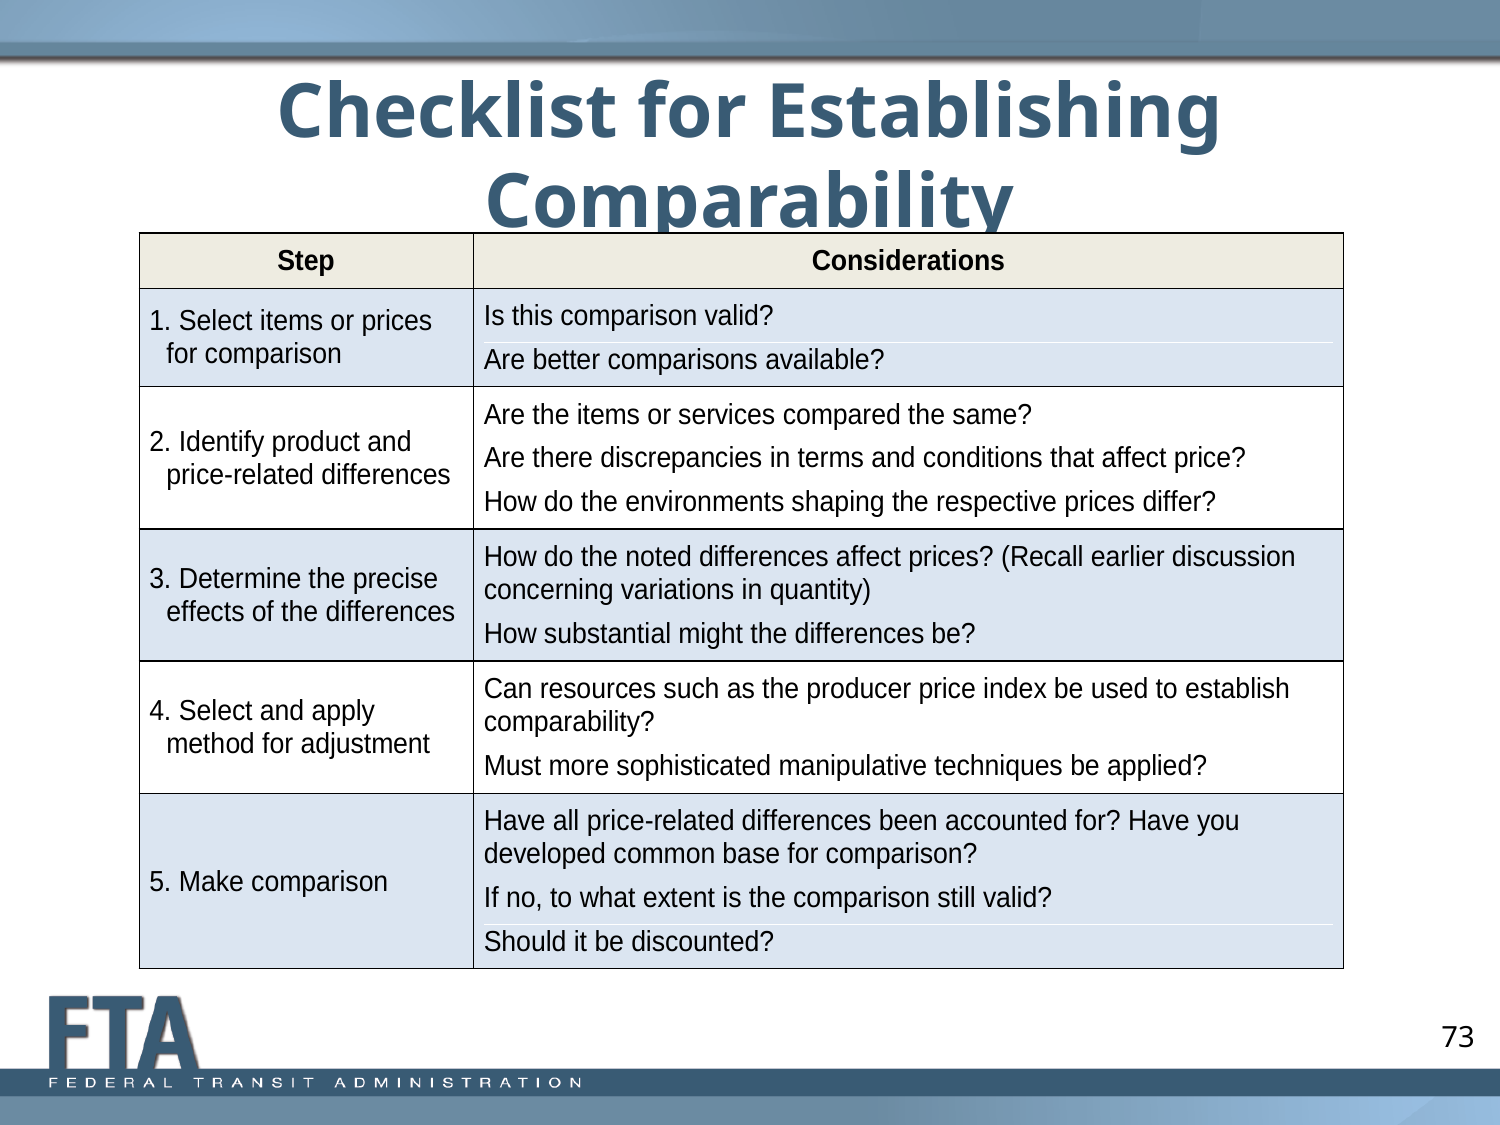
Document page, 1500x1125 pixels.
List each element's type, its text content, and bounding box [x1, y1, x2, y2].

title Checklist for Establishing Comparability [74, 71, 1426, 233]
picture [0, 0, 1500, 75]
picture [0, 992, 1500, 1125]
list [138, 232, 1462, 1011]
